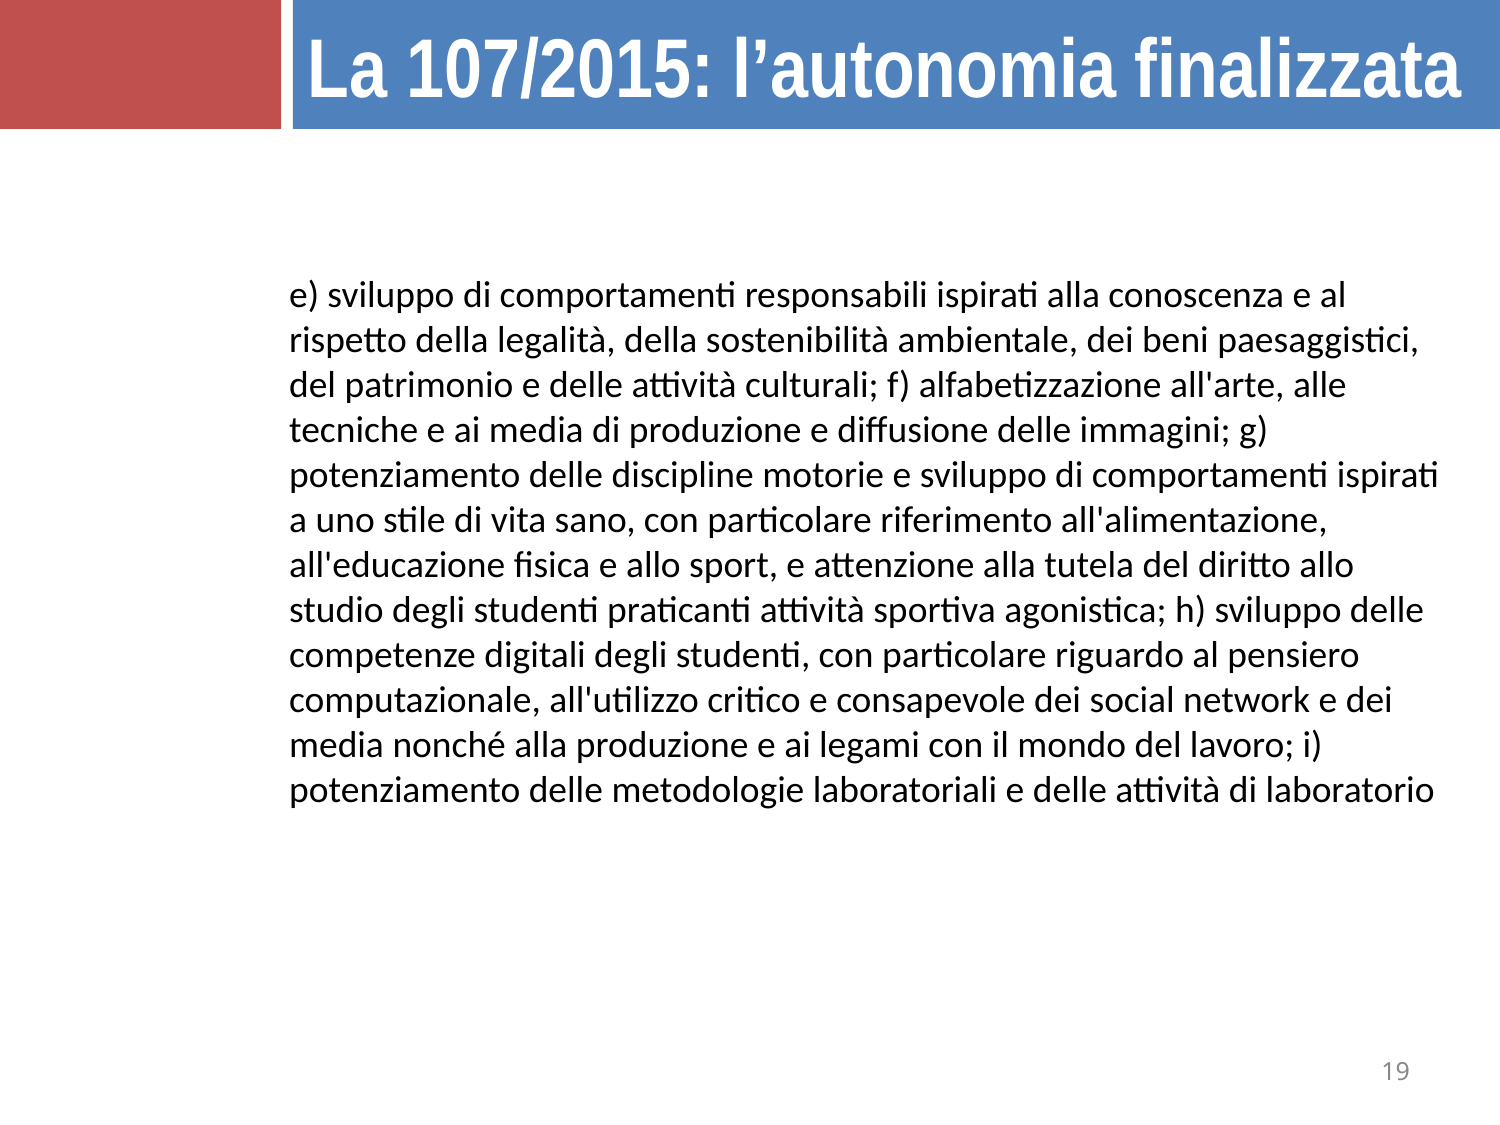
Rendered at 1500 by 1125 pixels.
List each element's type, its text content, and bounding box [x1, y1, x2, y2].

list e) sviluppo di comportamenti responsabili ispirati alla conoscenza e al rispetto della legalità, della sostenibilità ambientale, dei beni paesaggistici, del patrimonio e delle attività culturali; f) alfabetizzazione all'arte, alle tecniche e ai media di produzione e diffusione delle immagini; g) potenziamento delle discipline motorie e sviluppo di comportamenti ispirati a uno stile di vita sano, con particolare riferimento all'alimentazione, all'educazione fisica e allo sport, e attenzione alla tutela del diritto allo studio degli studenti praticanti attività sportiva agonistica; h) sviluppo delle competenze digitali degli studenti, con particolare riguardo al pensiero computazionale, all'utilizzo critico e consapevole dei social network e dei media nonché alla produzione e ai legami con il mondo del lavoro; i) potenziamento delle metodologie laboratoriali e delle attività di laboratorio [274, 262, 1464, 1005]
text_box [0, 0, 283, 131]
text_box La 107/2015: l’autonomia finalizzata [291, 0, 1500, 131]
slide_number 19 [1074, 1042, 1425, 1103]
